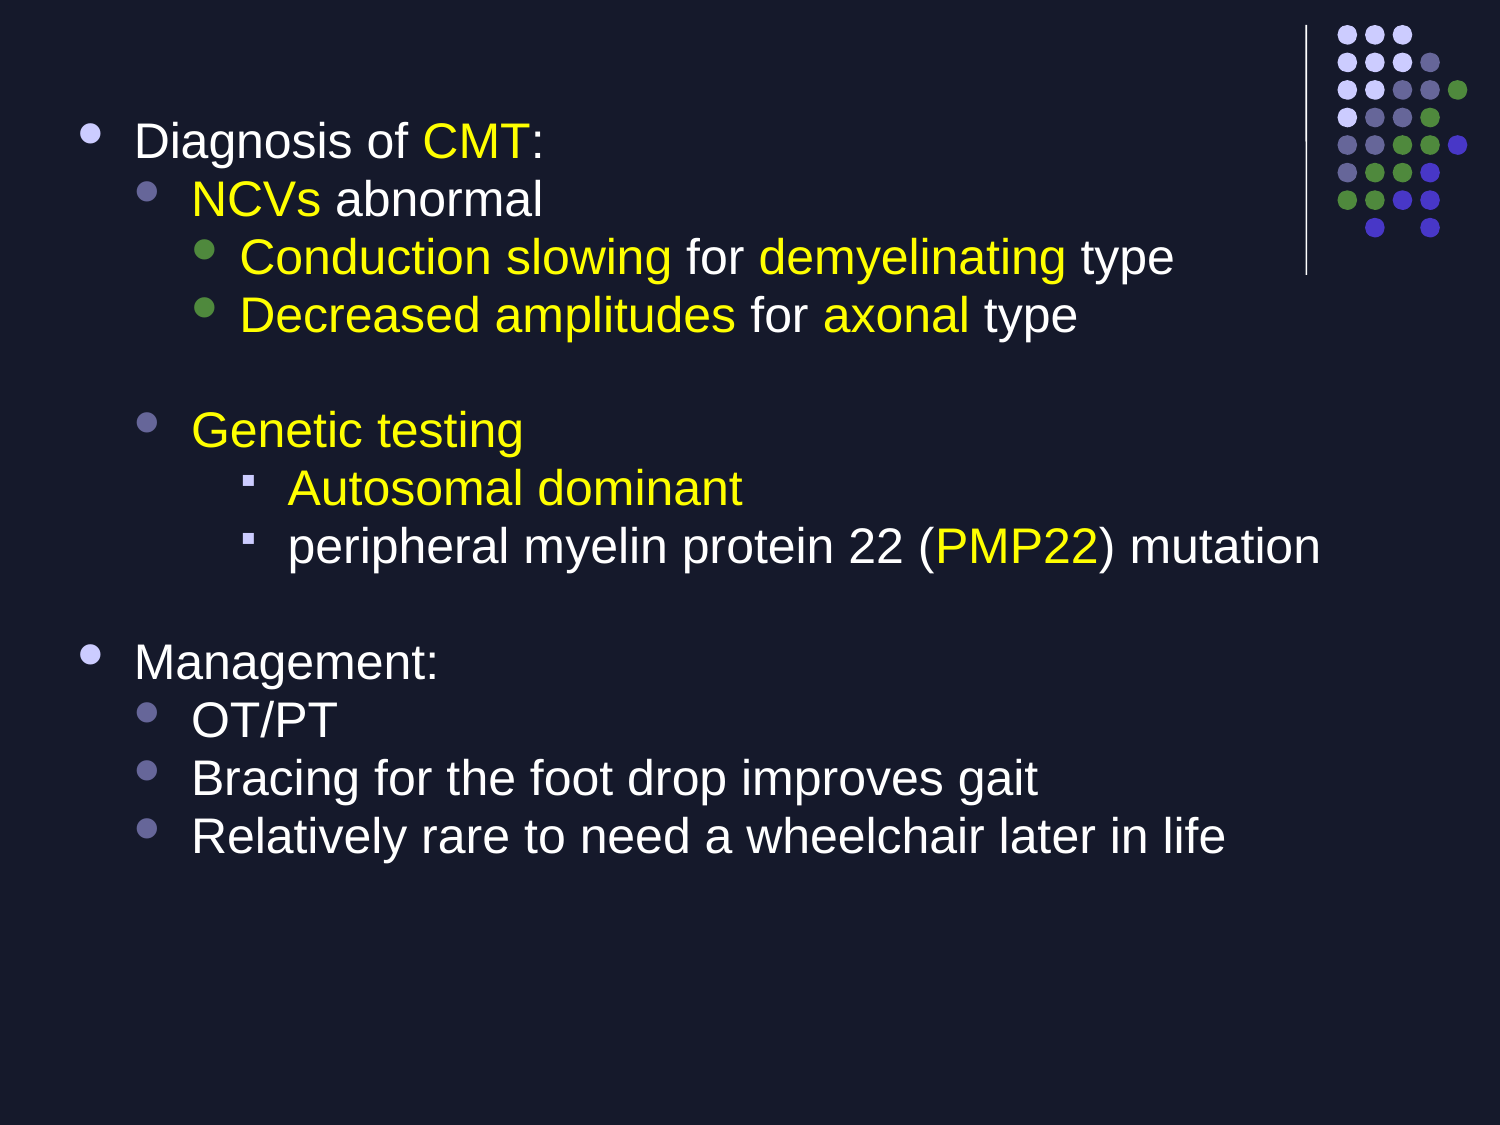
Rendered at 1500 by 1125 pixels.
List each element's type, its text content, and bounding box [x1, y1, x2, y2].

list Diagnosis of CMT: NCVs abnormal Conduction slowing for demyelinating type Decreased amplitudes for axonal type Genetic testing Autosomal dominant peripheral myelin protein 22 (PMP22) mutation Management: OT/PT Bracing for the foot drop improves gait Relatively rare to need a wheelchair later in life [62, 112, 1413, 837]
